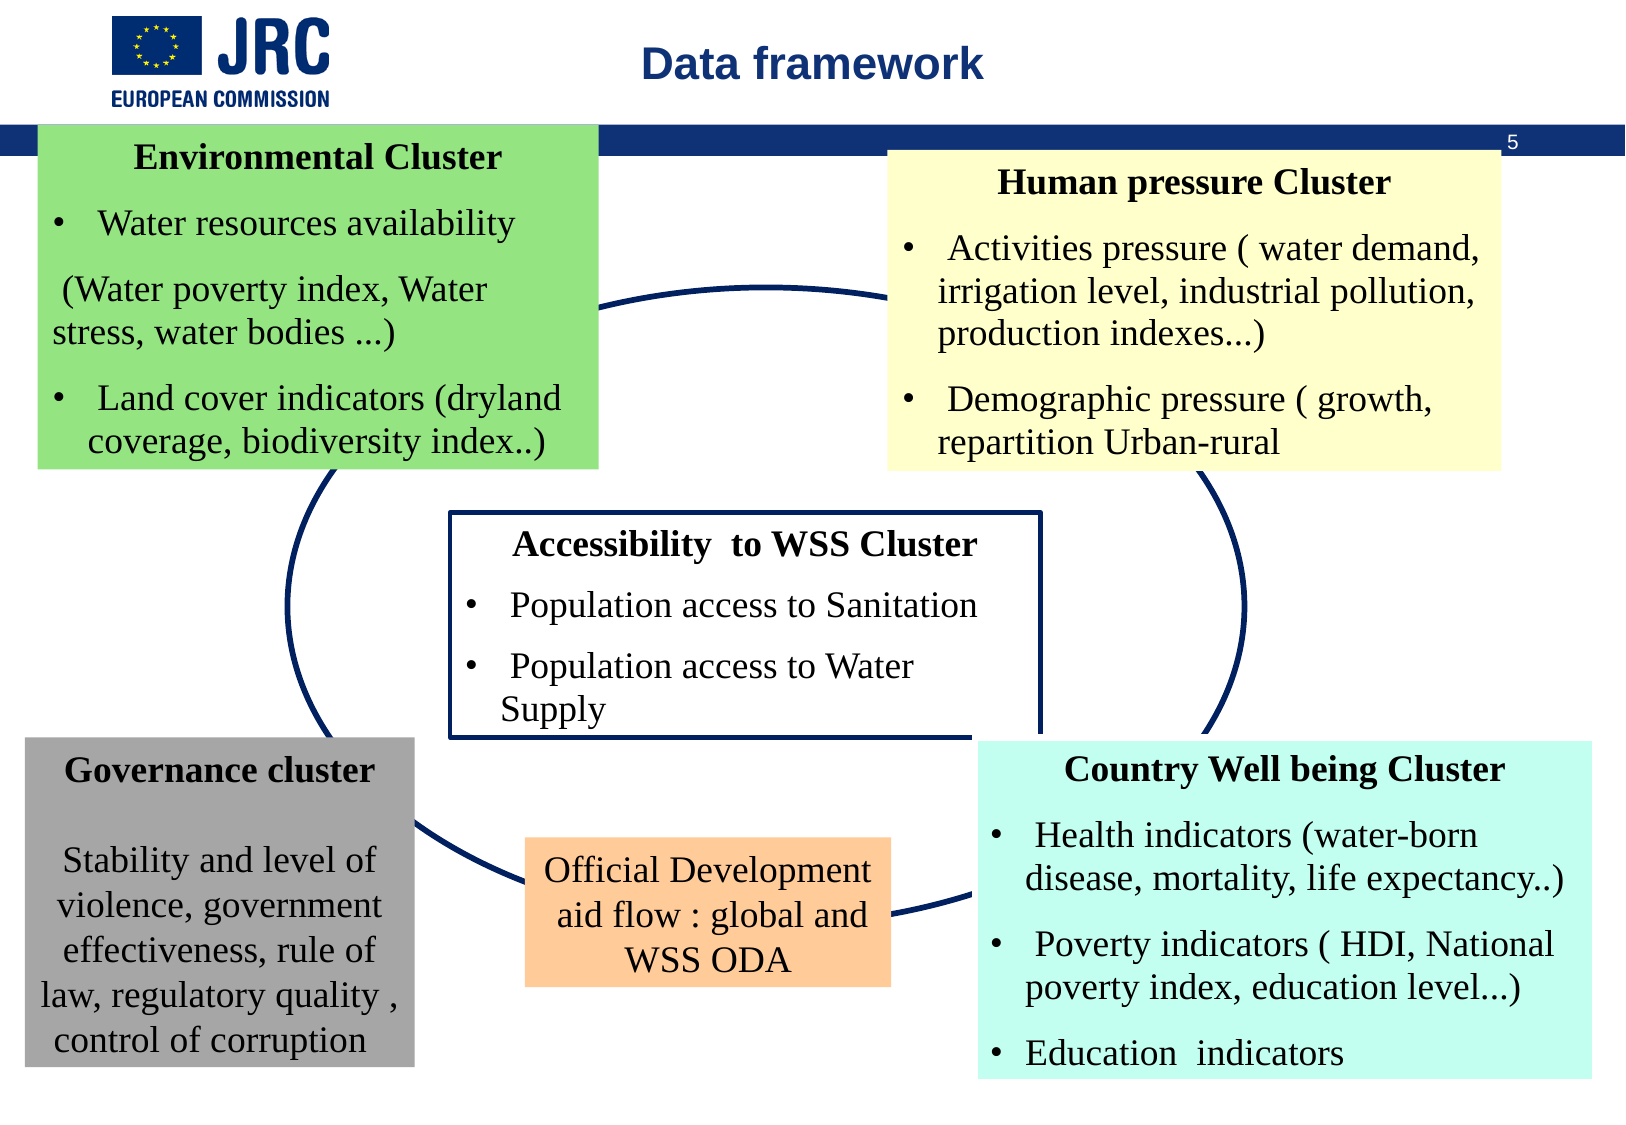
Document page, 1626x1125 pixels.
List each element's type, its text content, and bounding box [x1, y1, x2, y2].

title Data framework [356, 33, 1270, 89]
text_box Accessibility to WSS Cluster Population access to Sanitation Population access to Water Supply [450, 512, 1041, 738]
text_box [287, 287, 1245, 914]
text_box Governance cluster Stability and level of violence, government effectiveness, rule of law, regulatory quality , control of corruption [24, 737, 415, 1068]
text_box Official Development aid flow : global and WSS ODA [524, 837, 892, 988]
text_box Country Well being Cluster Health indicators (water-born disease, mortality, life expectancy..) Poverty indicators ( HDI, National poverty index, education level...) Education indicators [974, 737, 1595, 1082]
picture [112, 16, 329, 107]
text_box Environmental Cluster Water resources availability (Water poverty index, Water stress, water bodies ...) Land cover indicators (dryland coverage, biodiversity index..) [37, 125, 599, 470]
text_box Human pressure Cluster Activities pressure ( water demand, irrigation level, industrial pollution, production indexes...) Demographic pressure ( growth, repartition Urban-rural [887, 149, 1502, 471]
